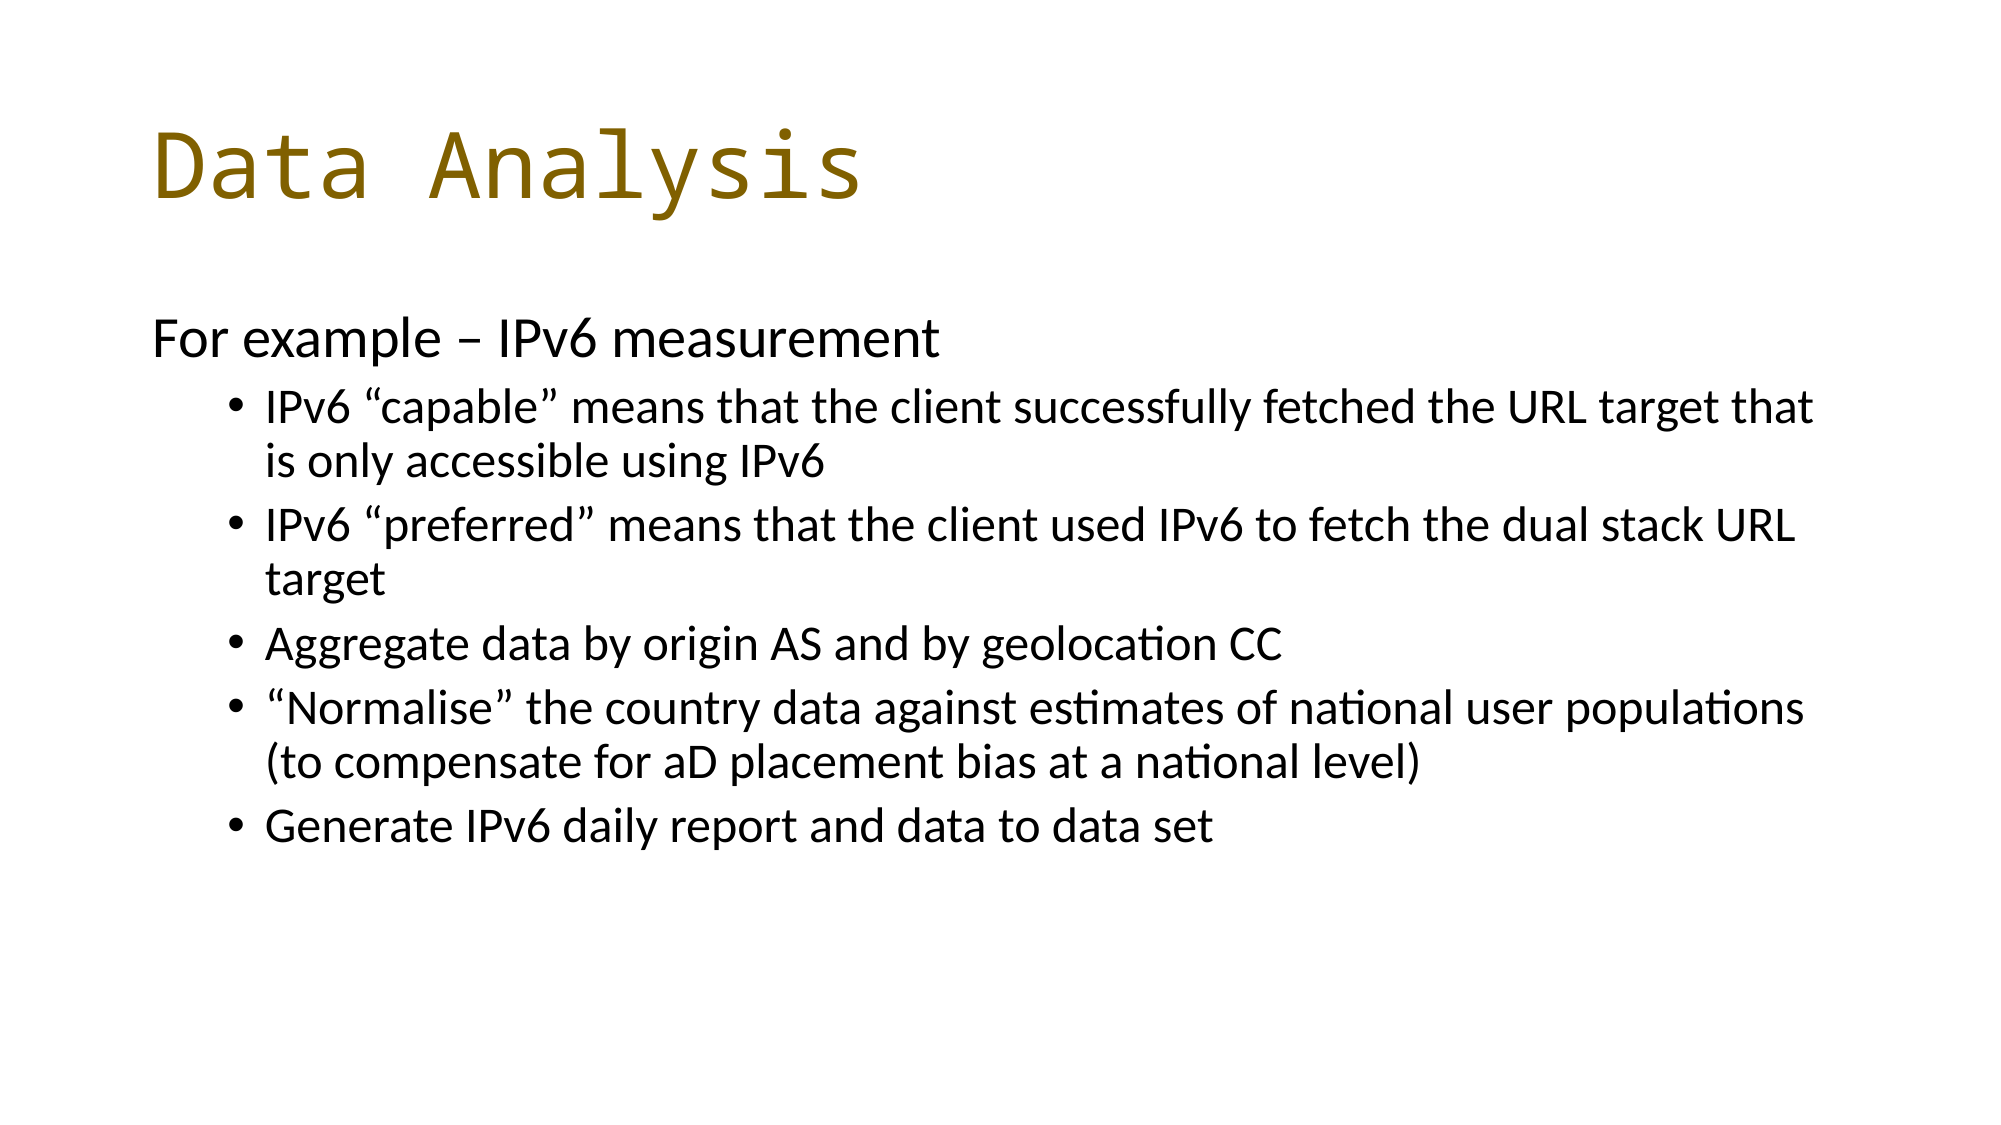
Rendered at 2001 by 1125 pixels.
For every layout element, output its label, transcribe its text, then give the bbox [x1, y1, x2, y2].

list For example – IPv6 measurement IPv6 “capable” means that the client successfully fetched the URL target that is only accessible using IPv6 IPv6 “preferred” means that the client used IPv6 to fetch the dual stack URL target Aggregate data by origin AS and by geolocation CC “Normalise” the country data against estimates of national user populations (to compensate for aD placement bias at a national level) Generate IPv6 daily report and data to data set [137, 299, 1863, 1014]
title Data Analysis [137, 59, 1863, 278]
